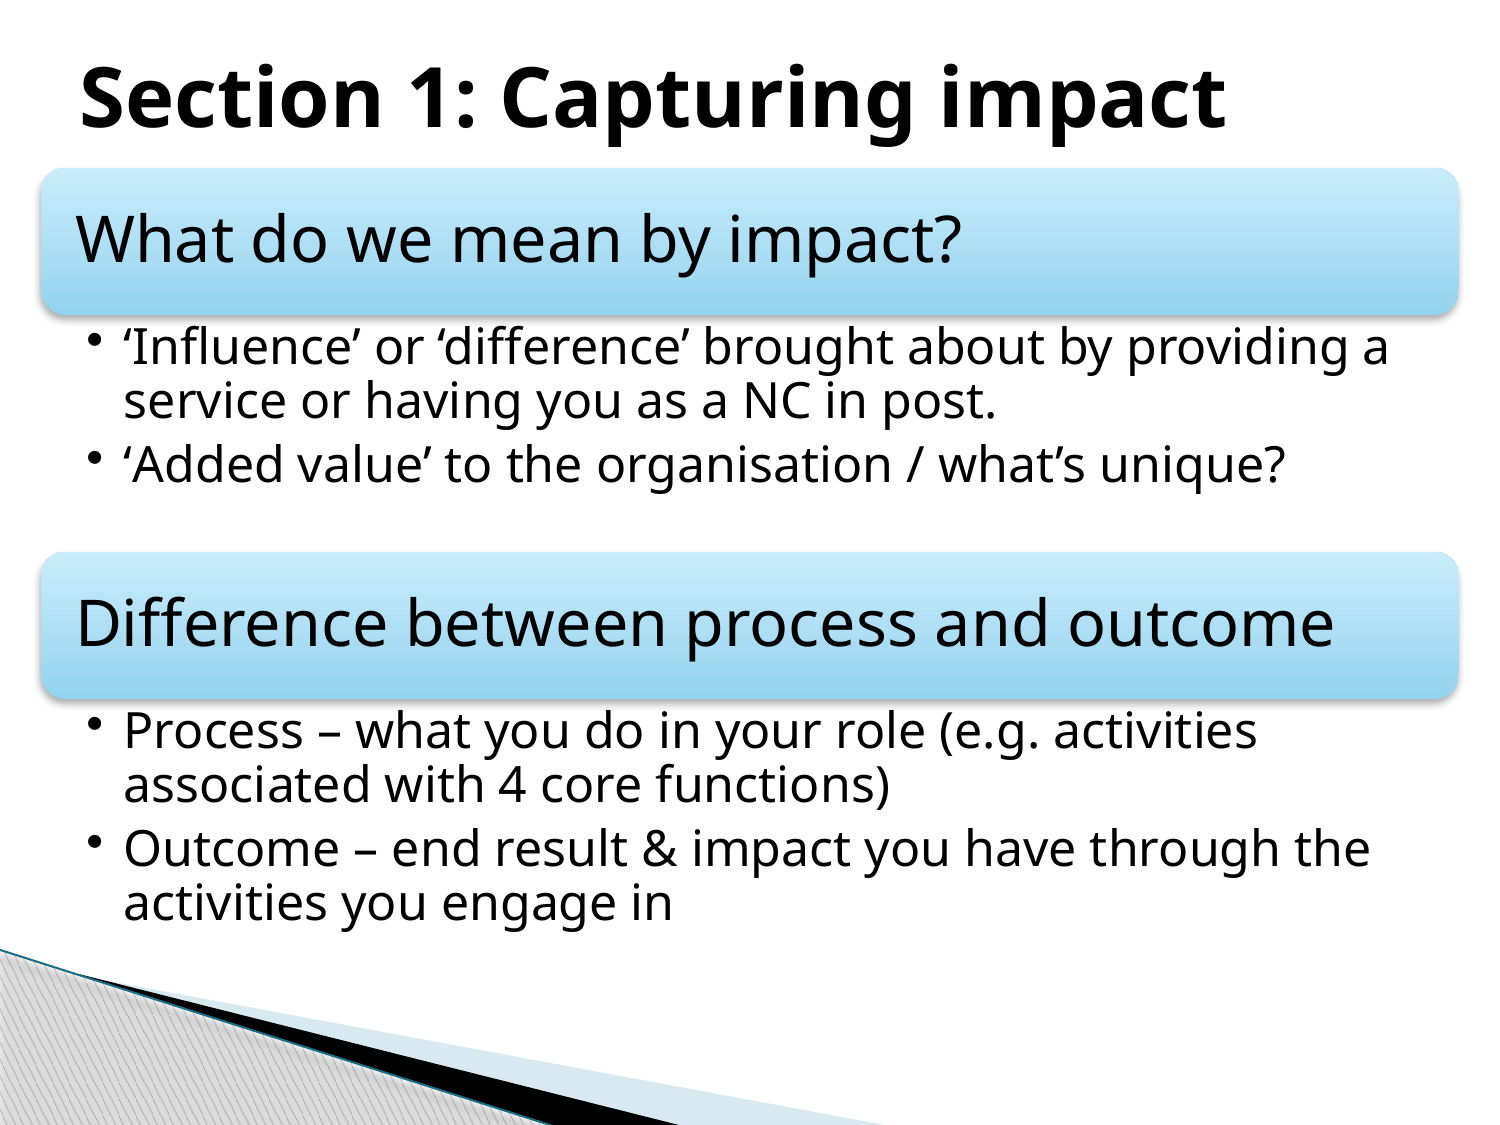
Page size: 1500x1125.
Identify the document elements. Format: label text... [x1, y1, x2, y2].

title Section 1: Capturing impact [64, 0, 1415, 148]
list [41, 148, 1459, 1024]
